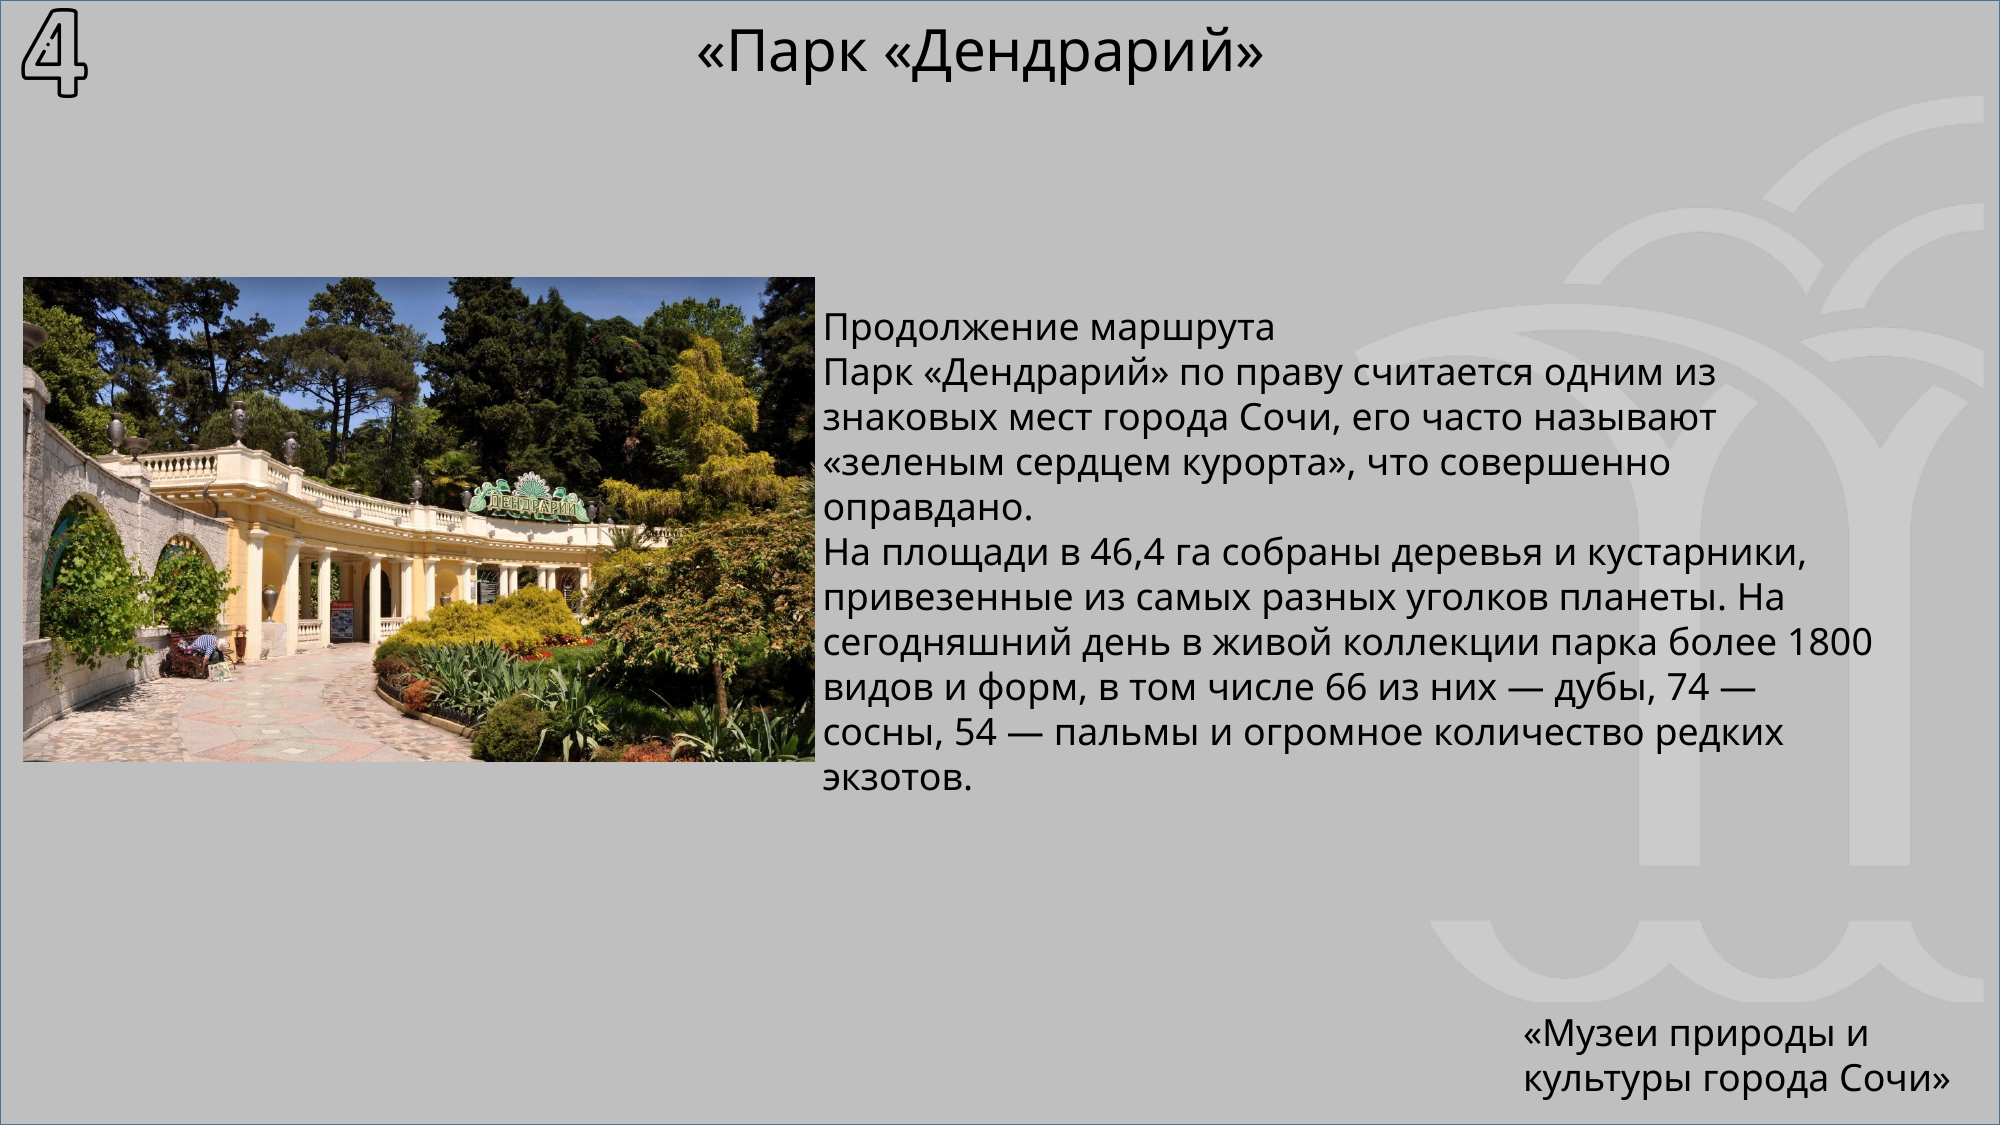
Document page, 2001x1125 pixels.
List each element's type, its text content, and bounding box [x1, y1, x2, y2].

text_box Продолжение маршрута Парк «Дендрарий» по праву считается одним из знаковых мест города Сочи, его часто называют «зеленым сердцем курорта», что совершенно оправдано. На площади в 46,4 га собраны деревья и кустарники, привезенные из самых разных уголков планеты. На сегодняшний день в живой коллекции парка более 1800 видов и форм, в том числе 66 из них — дубы, 74 — сосны, 54 — пальмы и огромное количество редких экзотов. [807, 295, 1354, 806]
text_box «Парк «Дендрарий» [681, 5, 1894, 91]
picture [10, 8, 99, 98]
picture [22, 277, 815, 762]
text_box [0, 0, 2000, 1125]
text_box «Музеи природы и культуры города Сочи» [1508, 1001, 2000, 1107]
picture [1354, 96, 1984, 1002]
